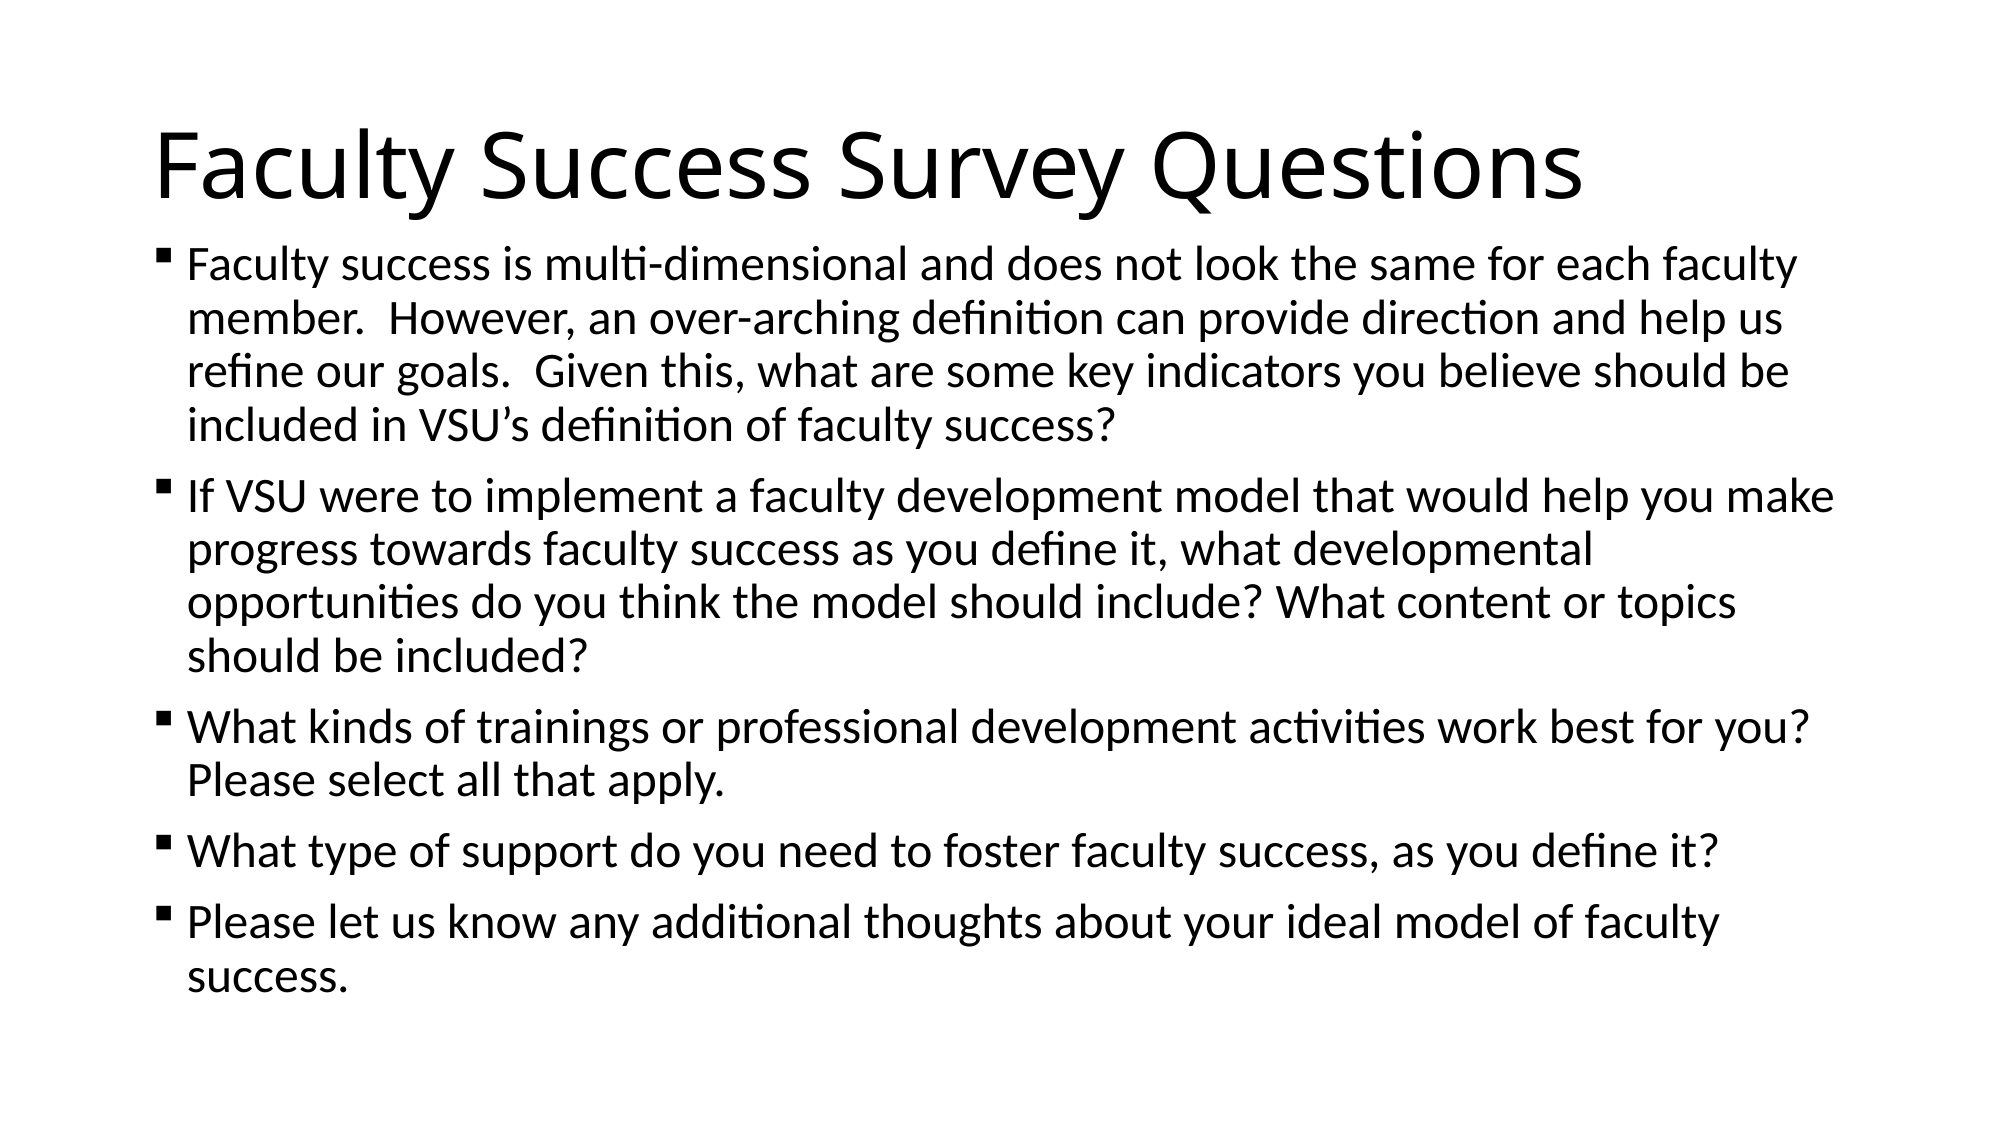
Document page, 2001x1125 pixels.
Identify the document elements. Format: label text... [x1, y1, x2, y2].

title Faculty Success Survey Questions [137, 59, 1863, 230]
list Faculty success is multi-dimensional and does not look the same for each faculty member. However, an over-arching definition can provide direction and help us refine our goals. Given this, what are some key indicators you believe should be included in VSU’s definition of faculty success? If VSU were to implement a faculty development model that would help you make progress towards faculty success as you define it, what developmental opportunities do you think the model should include? What content or topics should be included? What kinds of trainings or professional development activities work best for you? Please select all that apply. What type of support do you need to foster faculty success, as you define it? Please let us know any additional thoughts about your ideal model of faculty success. [137, 230, 1863, 1014]
